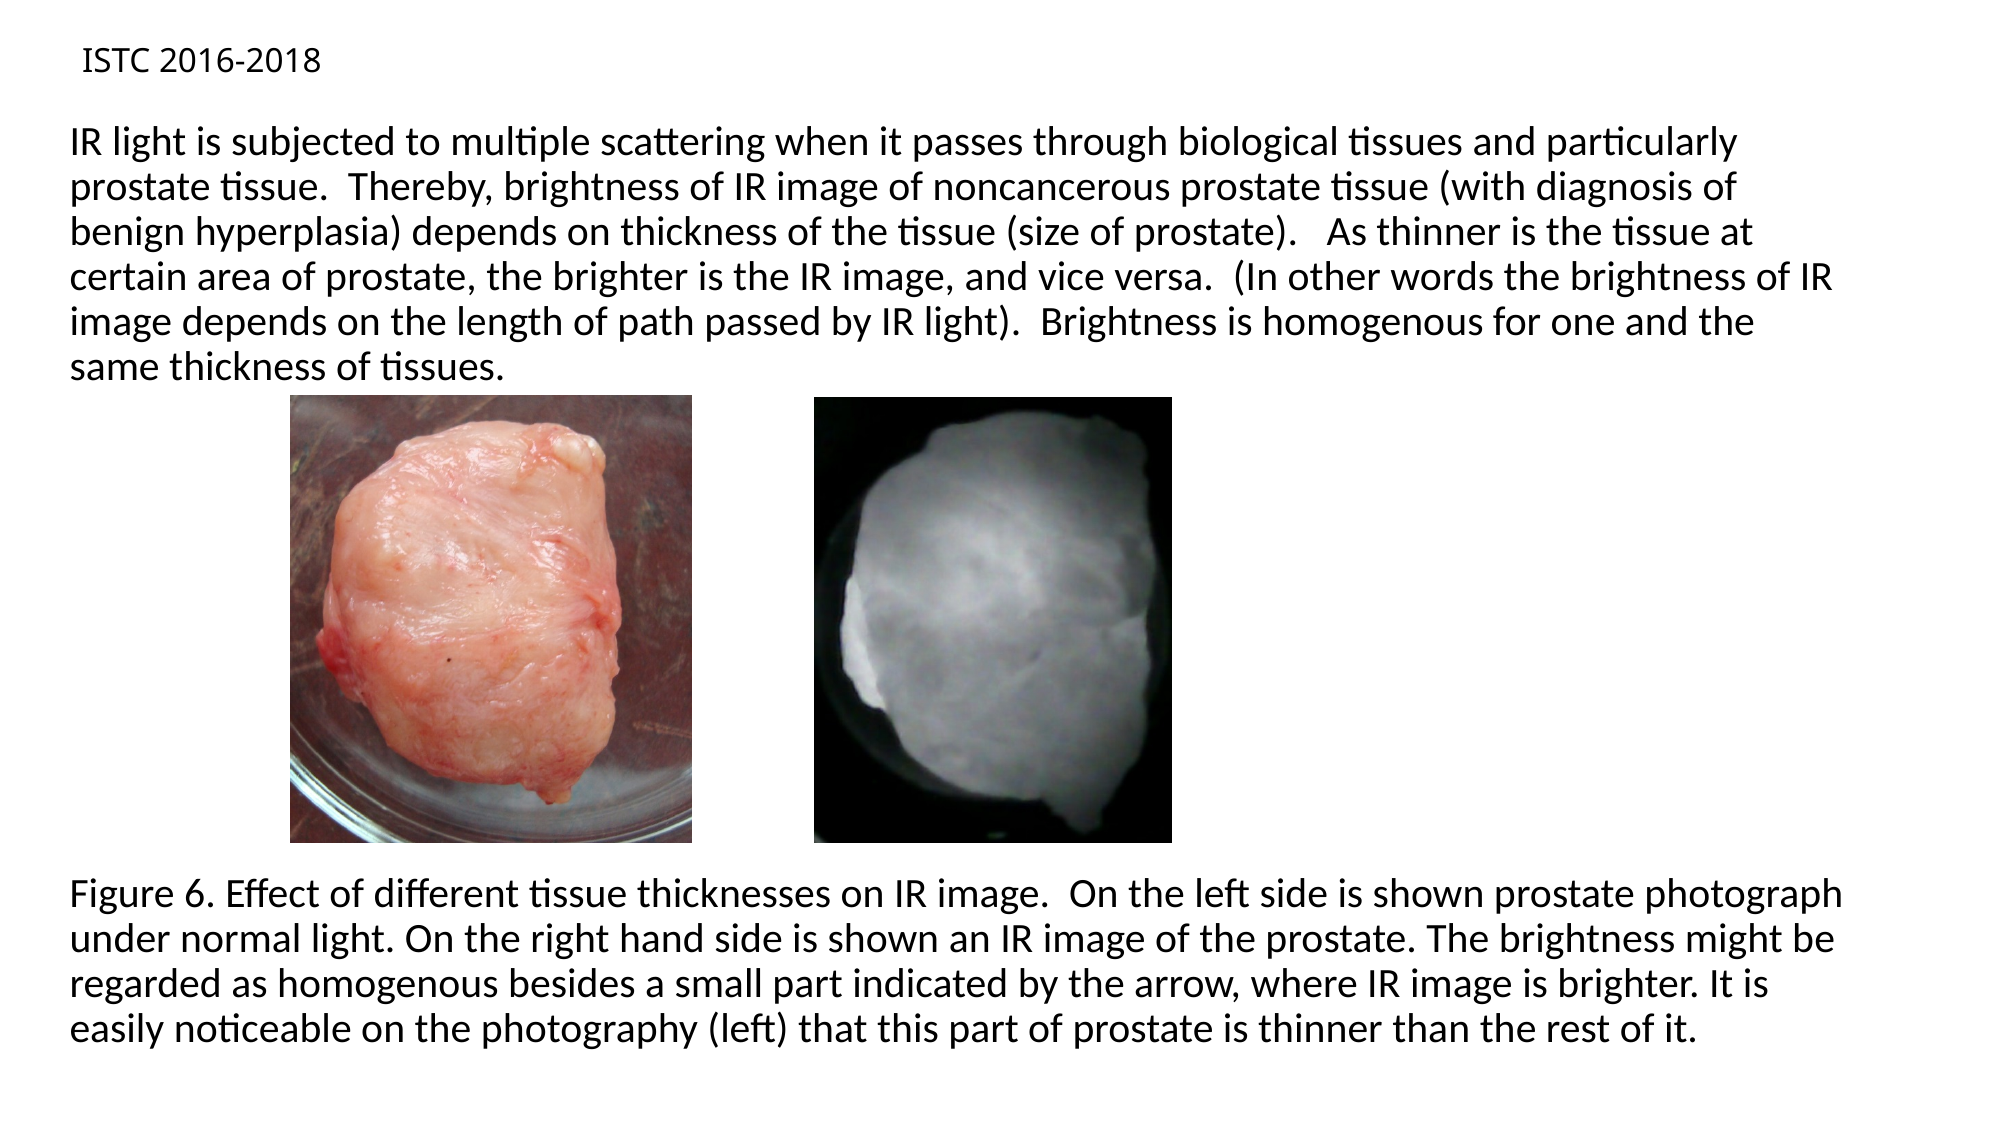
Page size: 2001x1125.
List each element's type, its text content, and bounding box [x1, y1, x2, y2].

list IR light is subjected to multiple scattering when it passes through biological tissues and particularly prostate tissue. Thereby, brightness of IR image of noncancerous prostate tissue (with diagnosis of benign hyperplasia) depends on thickness of the tissue (size of prostate). As thinner is the tissue at certain area of prostate, the brighter is the IR image, and vice versa. (In other words the brightness of IR image depends on the length of path passed by IR light). Brightness is homogenous for one and the same thickness of tissues. Figure 6. Effect of different tissue thicknesses on IR image. On the left side is shown prostate photograph under normal light. On the right hand side is shown an IR image of the prostate. The brightness might be regarded as homogenous besides a small part indicated by the arrow, where IR image is brighter. It is easily noticeable on the photography (left) that this part of prostate is thinner than the rest of it. [54, 111, 1863, 1072]
picture [290, 395, 692, 843]
picture [814, 397, 1172, 843]
title ISTC 2016-2018 [67, 11, 1861, 111]
